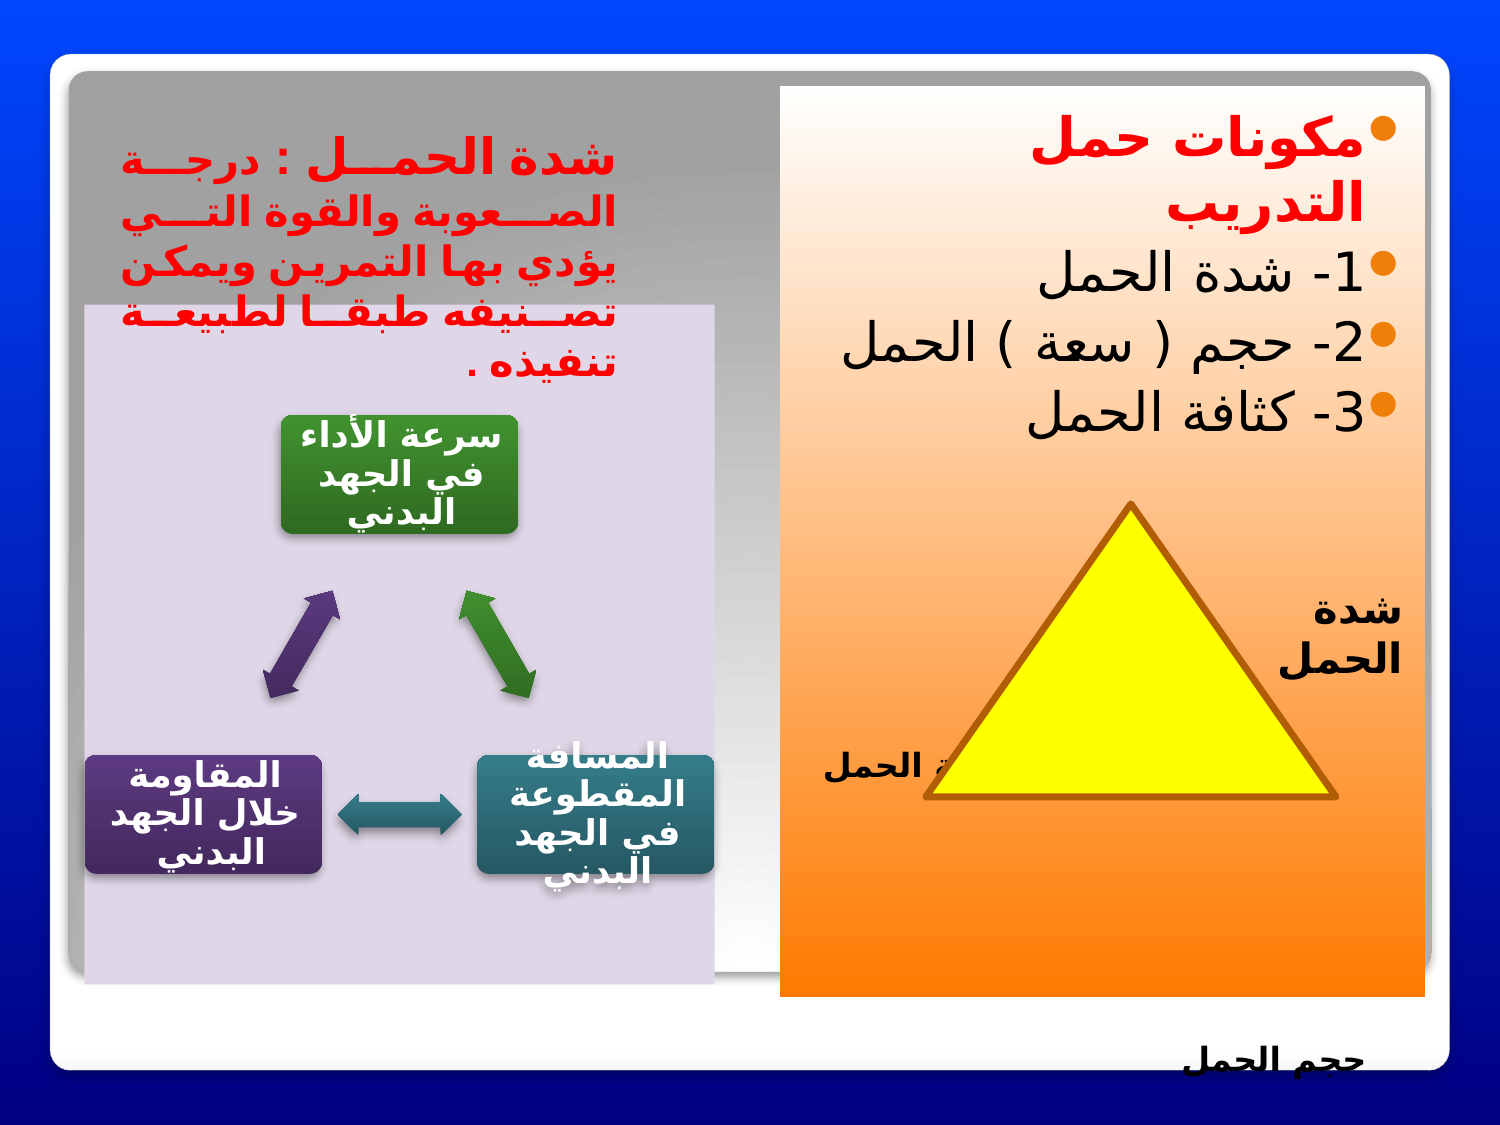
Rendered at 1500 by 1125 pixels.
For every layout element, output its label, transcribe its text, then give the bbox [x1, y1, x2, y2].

list مكونات حمل التدريب 1- شدة الحمل 2- حجم ( سعة ) الحمل 3- كثافة الحمل كثافة الحمل حجم الحمل [780, 86, 1426, 997]
text_box [922, 500, 1340, 801]
text_box شدة الحمل : درجة الصعوبة والقوة التي يؤدي بها التمرين ويمكن تصنيفه طبقا لطبيعة تنفيذه . [105, 117, 633, 303]
text_box شدة الحمل [1230, 574, 1418, 689]
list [84, 304, 716, 985]
